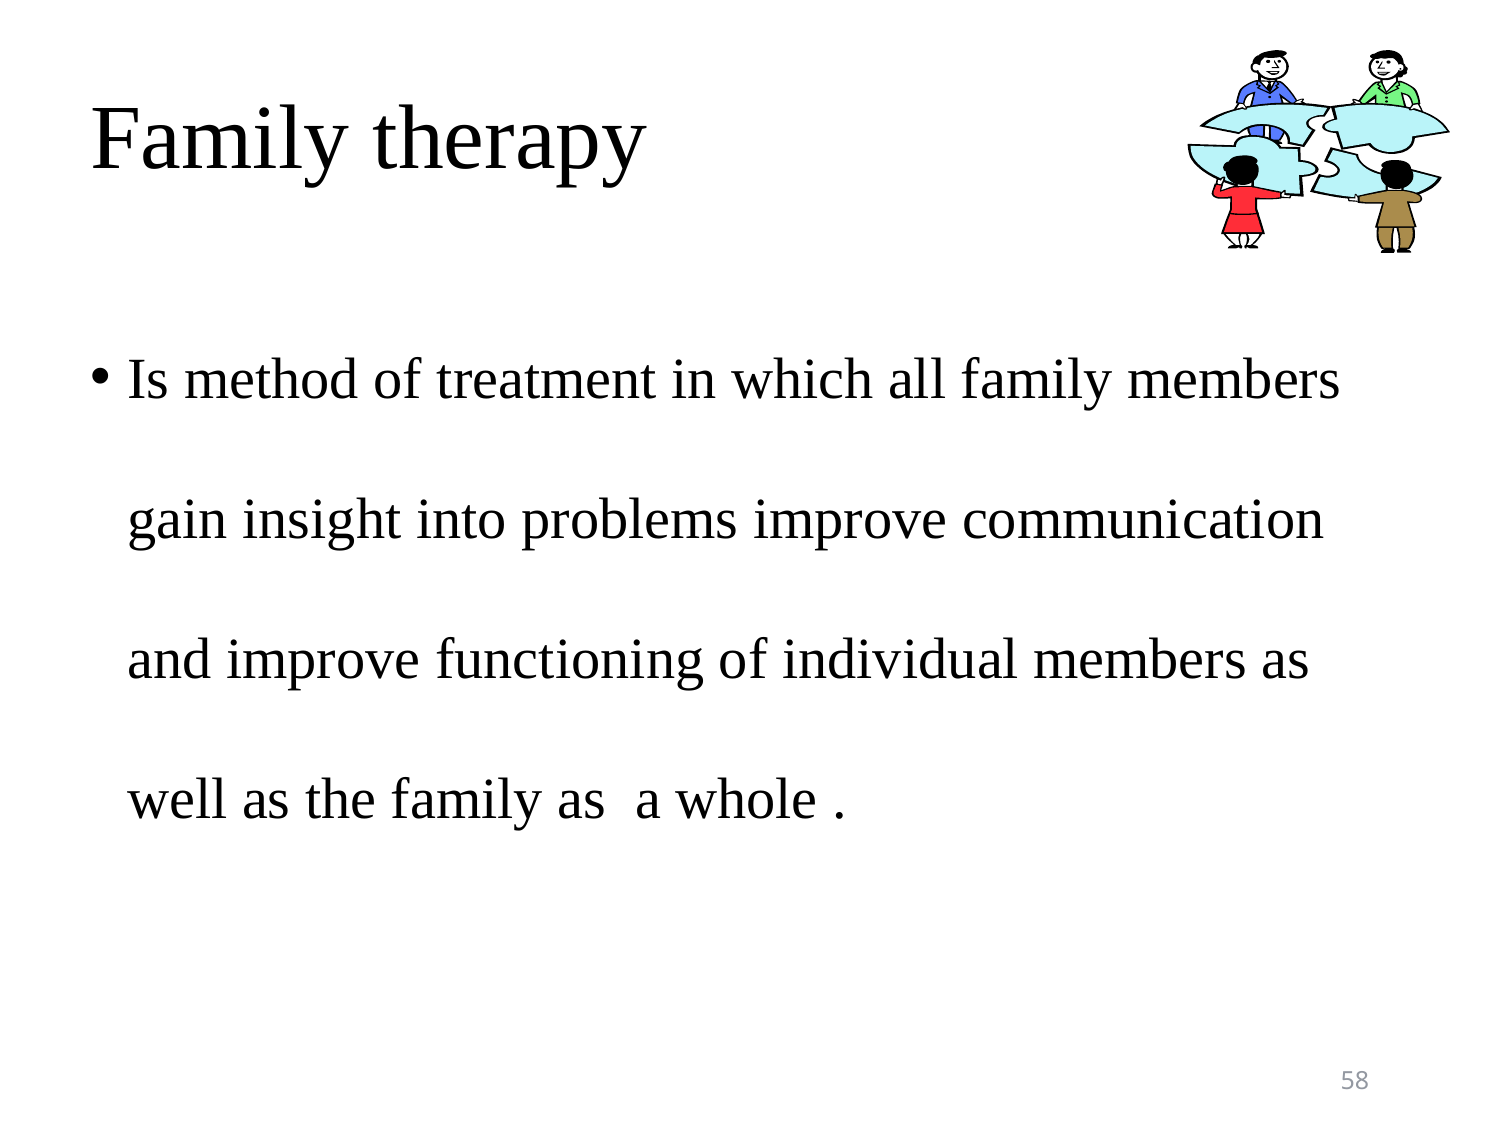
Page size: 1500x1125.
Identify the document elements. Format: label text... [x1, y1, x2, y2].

slide_number 58 [1071, 1044, 1385, 1120]
list Is method of treatment in which all family members gain insight into problems improve communication and improve functioning of individual members as well as the family as a whole . [75, 262, 1425, 1005]
picture [1187, 49, 1450, 253]
title Family therapy [75, 45, 1425, 233]
